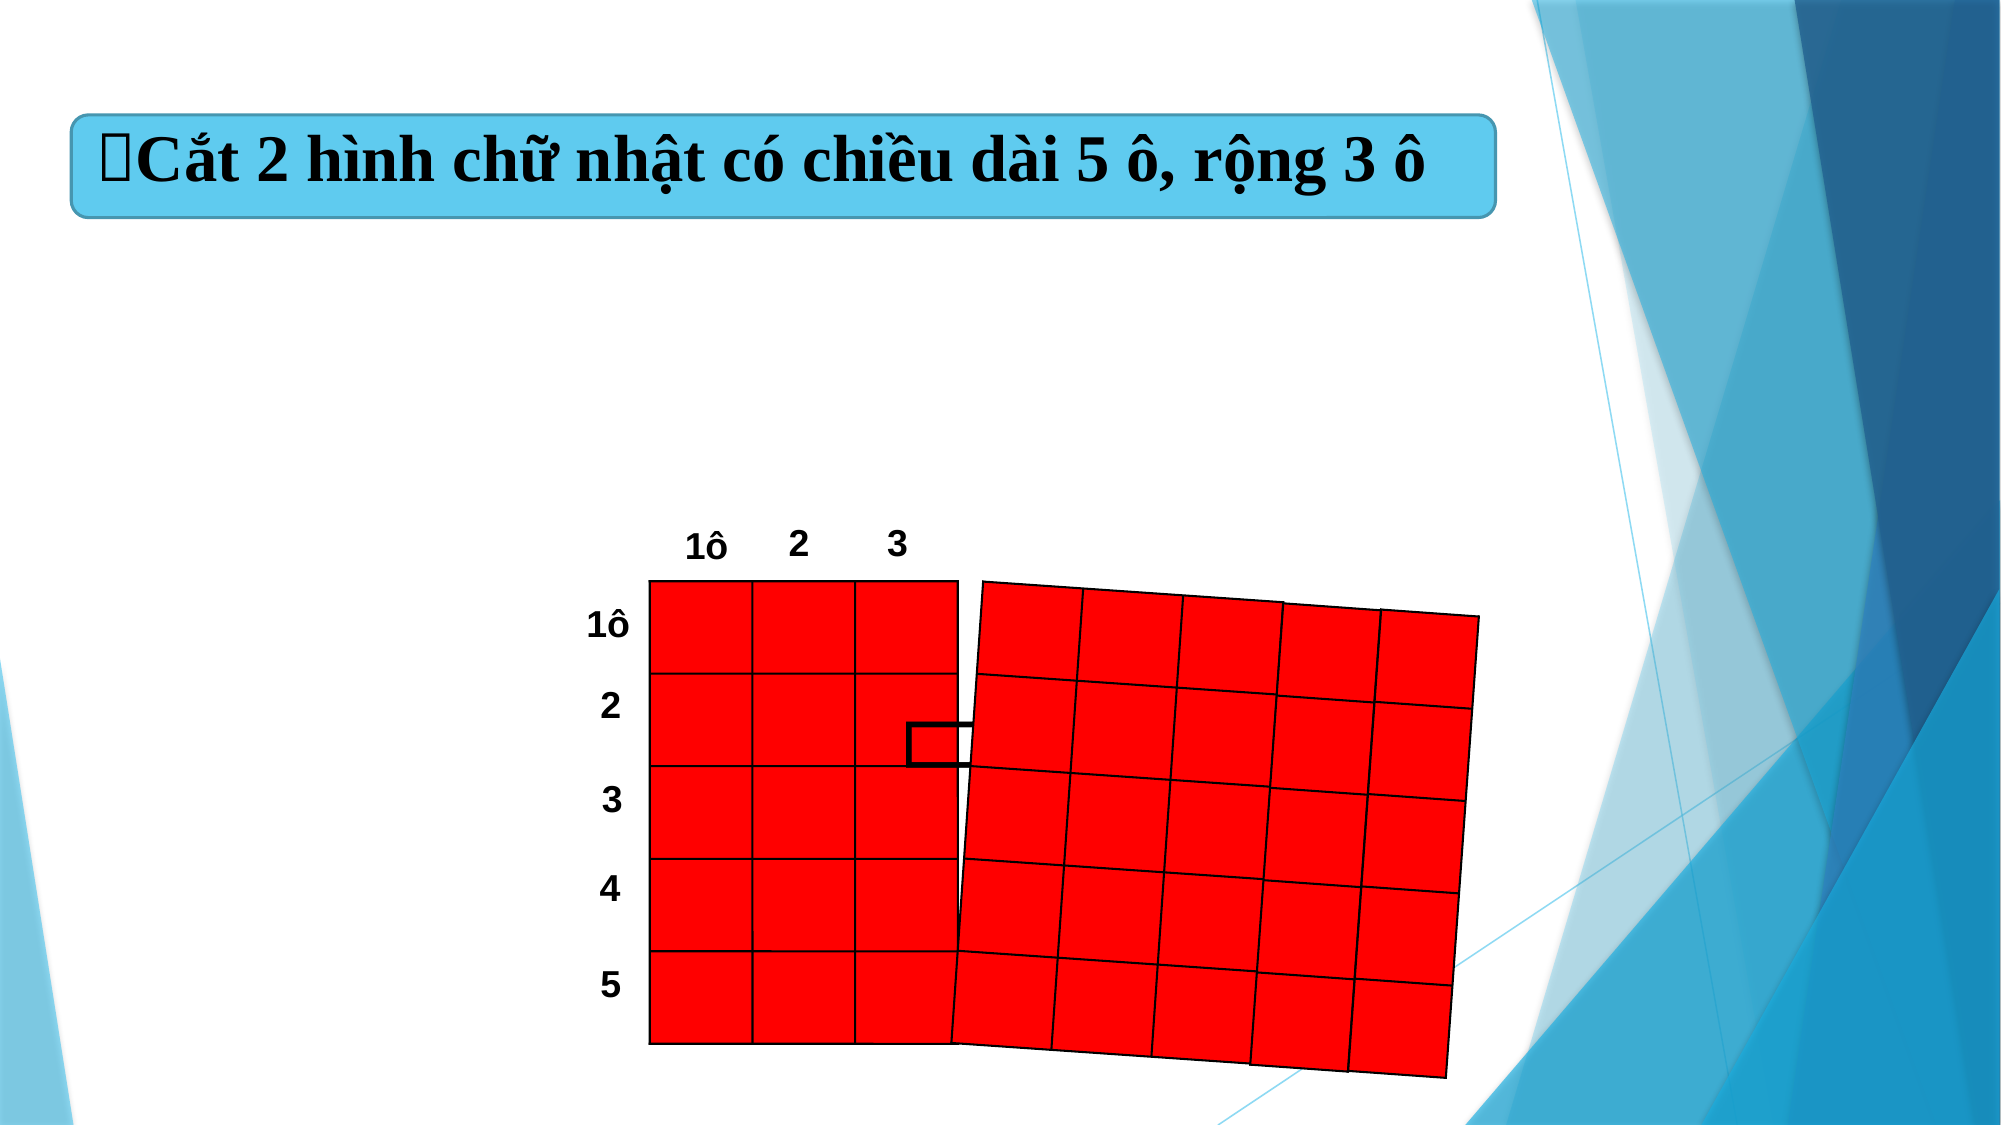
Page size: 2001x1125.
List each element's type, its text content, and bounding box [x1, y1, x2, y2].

text_box 2 [773, 511, 837, 572]
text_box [649, 580, 959, 1045]
text_box [69, 113, 1498, 220]
text_box 1ô [669, 514, 777, 575]
text_box 4 [584, 856, 644, 917]
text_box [966, 590, 1463, 1076]
text_box 1ô [571, 592, 644, 653]
text_box 5 [585, 952, 644, 1012]
text_box 2 [585, 673, 644, 734]
text_box Cắt 2 hình chữ nhật có chiều dài 5 ô, rộng 3 ô [81, 106, 1474, 202]
text_box 3 [872, 511, 935, 572]
text_box 3 [587, 767, 644, 828]
